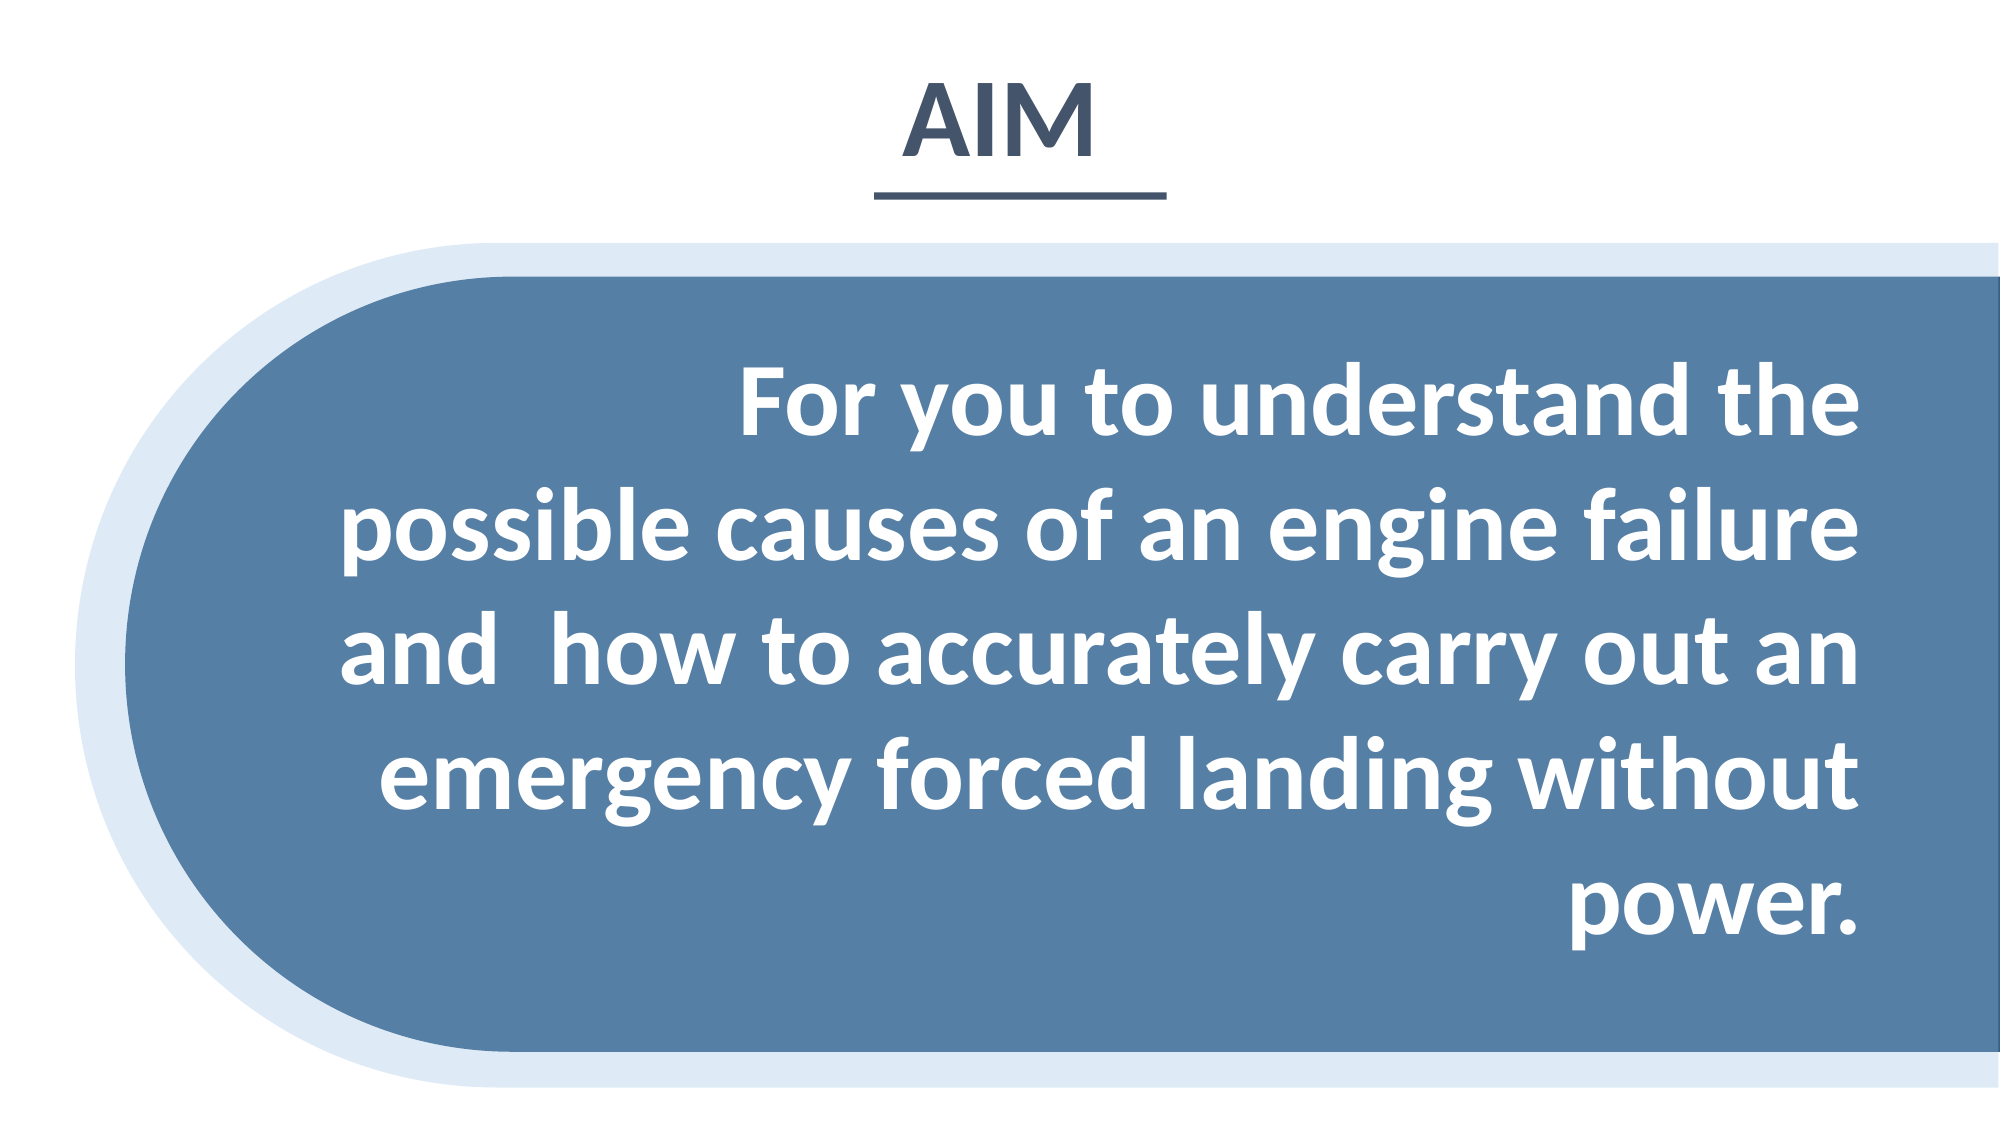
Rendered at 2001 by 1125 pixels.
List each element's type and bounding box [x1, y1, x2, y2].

text_box [144, 39, 1857, 200]
text_box [74, 242, 2000, 1088]
